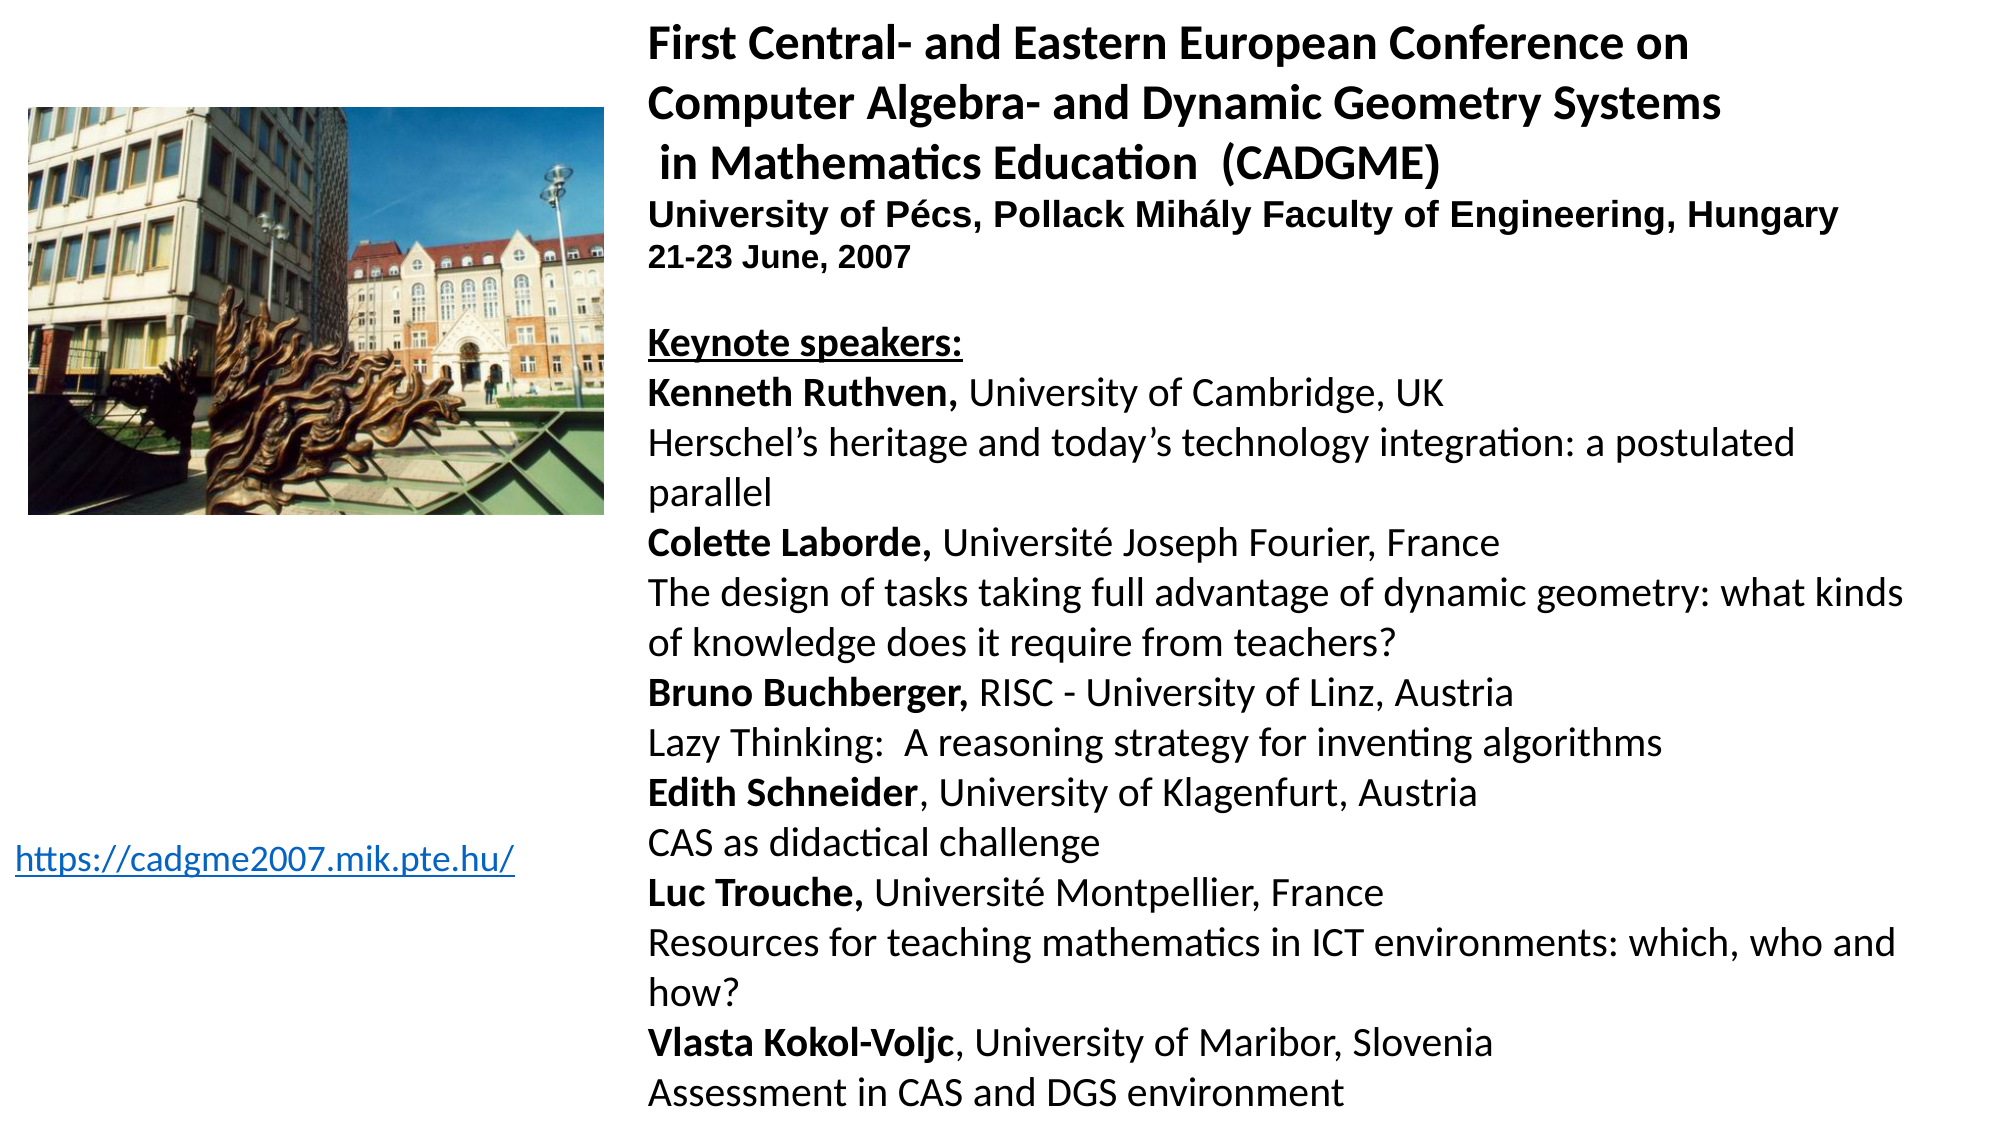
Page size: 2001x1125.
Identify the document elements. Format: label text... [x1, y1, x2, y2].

picture [28, 107, 604, 516]
text_box https://cadgme2007.mik.pte.hu/ [0, 827, 604, 932]
list First Central- and Eastern European Conference on Computer Algebra- and Dynamic Geometry Systems in Mathematics Education (CADGME) University of Pécs, Pollack Mihály Faculty of Engineering, Hungary 21-23 June, 2007 Keynote speakers: Kenneth Ruthven, University of Cambridge, UK Herschel’s heritage and today’s technology integration: a postulated parallel Colette Laborde, Université Joseph Fourier, France The design of tasks taking full advantage of dynamic geometry: what kinds of knowledge does it require from teachers? Bruno Buchberger, RISC - University of Linz, Austria Lazy Thinking: A reasoning strategy for inventing algorithms Edith Schneider, University of Klagenfurt, Austria CAS as didactical challenge Luc Trouche, Université Montpellier, France Resources for teaching mathematics in ICT environments: which, who and how? Vlasta Kokol-Voljc, University of Maribor, Slovenia Assessment in CAS and DGS environment [633, 2, 1934, 1123]
